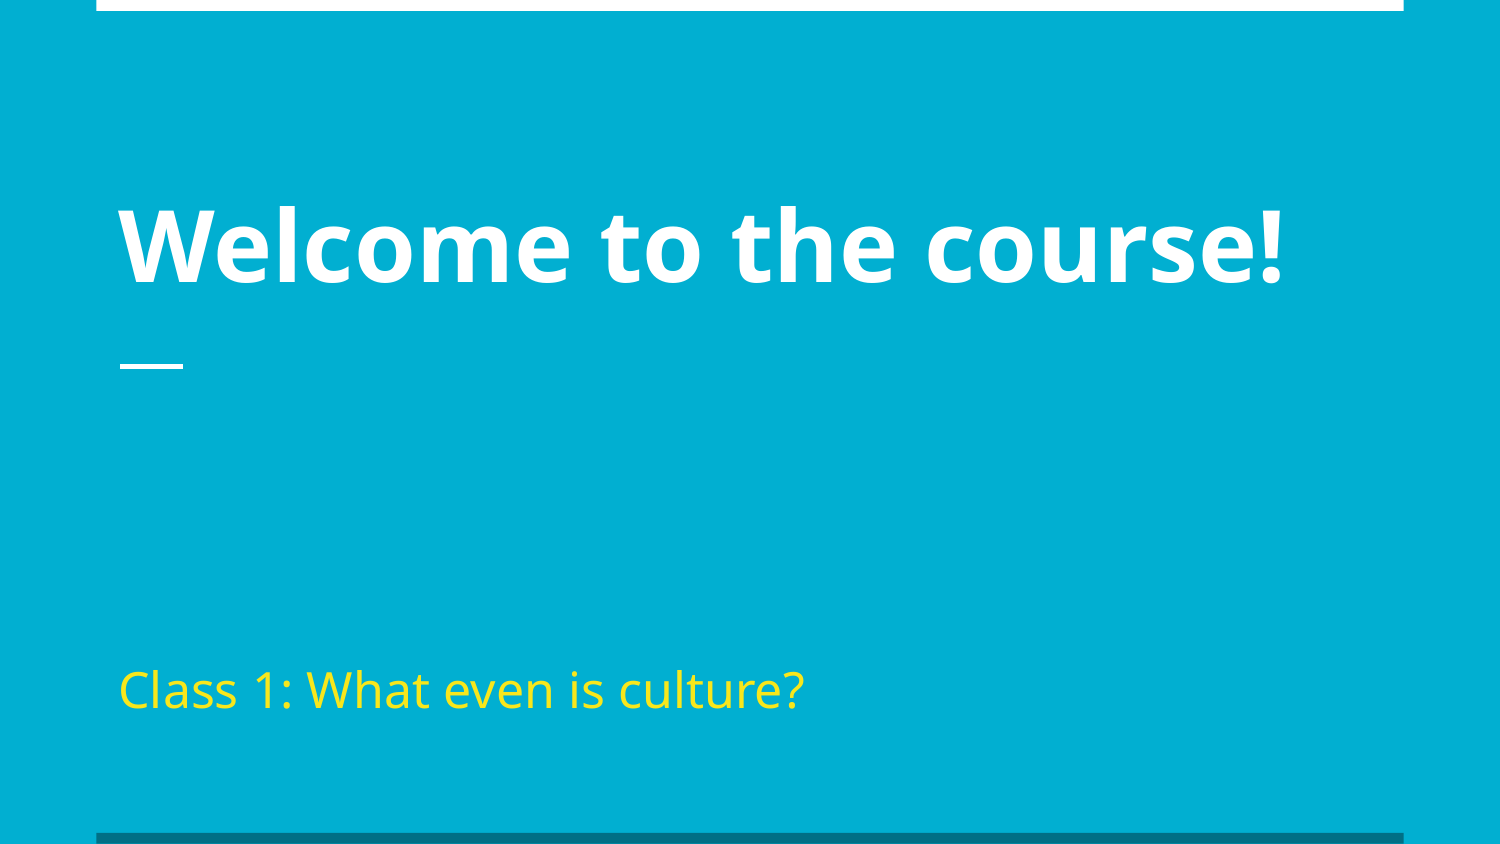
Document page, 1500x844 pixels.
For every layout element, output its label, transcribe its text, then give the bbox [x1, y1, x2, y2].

subtitle Class 1: What even is culture? [103, 529, 1399, 739]
title Welcome to the course! [103, 22, 1399, 327]
